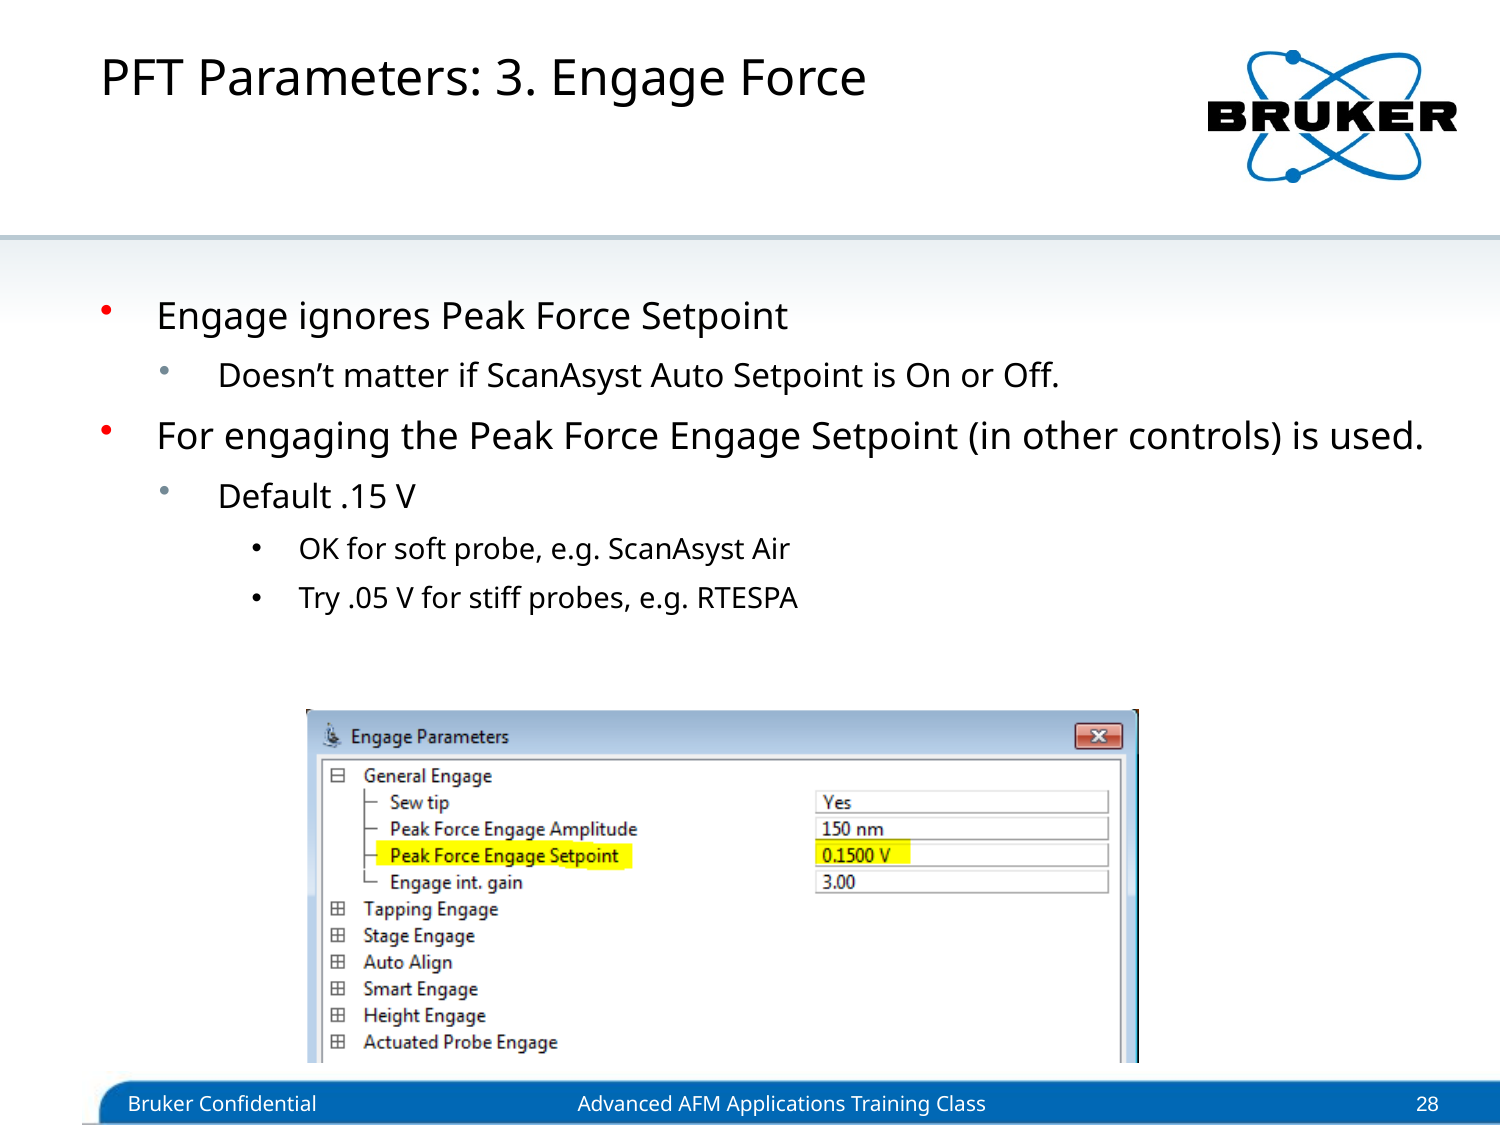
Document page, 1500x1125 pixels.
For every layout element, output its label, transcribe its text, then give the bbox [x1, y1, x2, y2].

picture [1208, 50, 1457, 183]
picture [305, 709, 1139, 1063]
title PFT Parameters: 3. Engage Force [100, 45, 1187, 233]
list Engage ignores Peak Force Setpoint Doesn’t matter if ScanAsyst Auto Setpoint is On or Off. For engaging the Peak Force Engage Setpoint (in other controls) is used. Default .15 V OK for soft probe, e.g. ScanAsyst Air Try .05 V for stiff probes, e.g. RTESPA [100, 291, 1459, 713]
slide_number 28 [1104, 1073, 1455, 1125]
picture [82, 1071, 1500, 1125]
